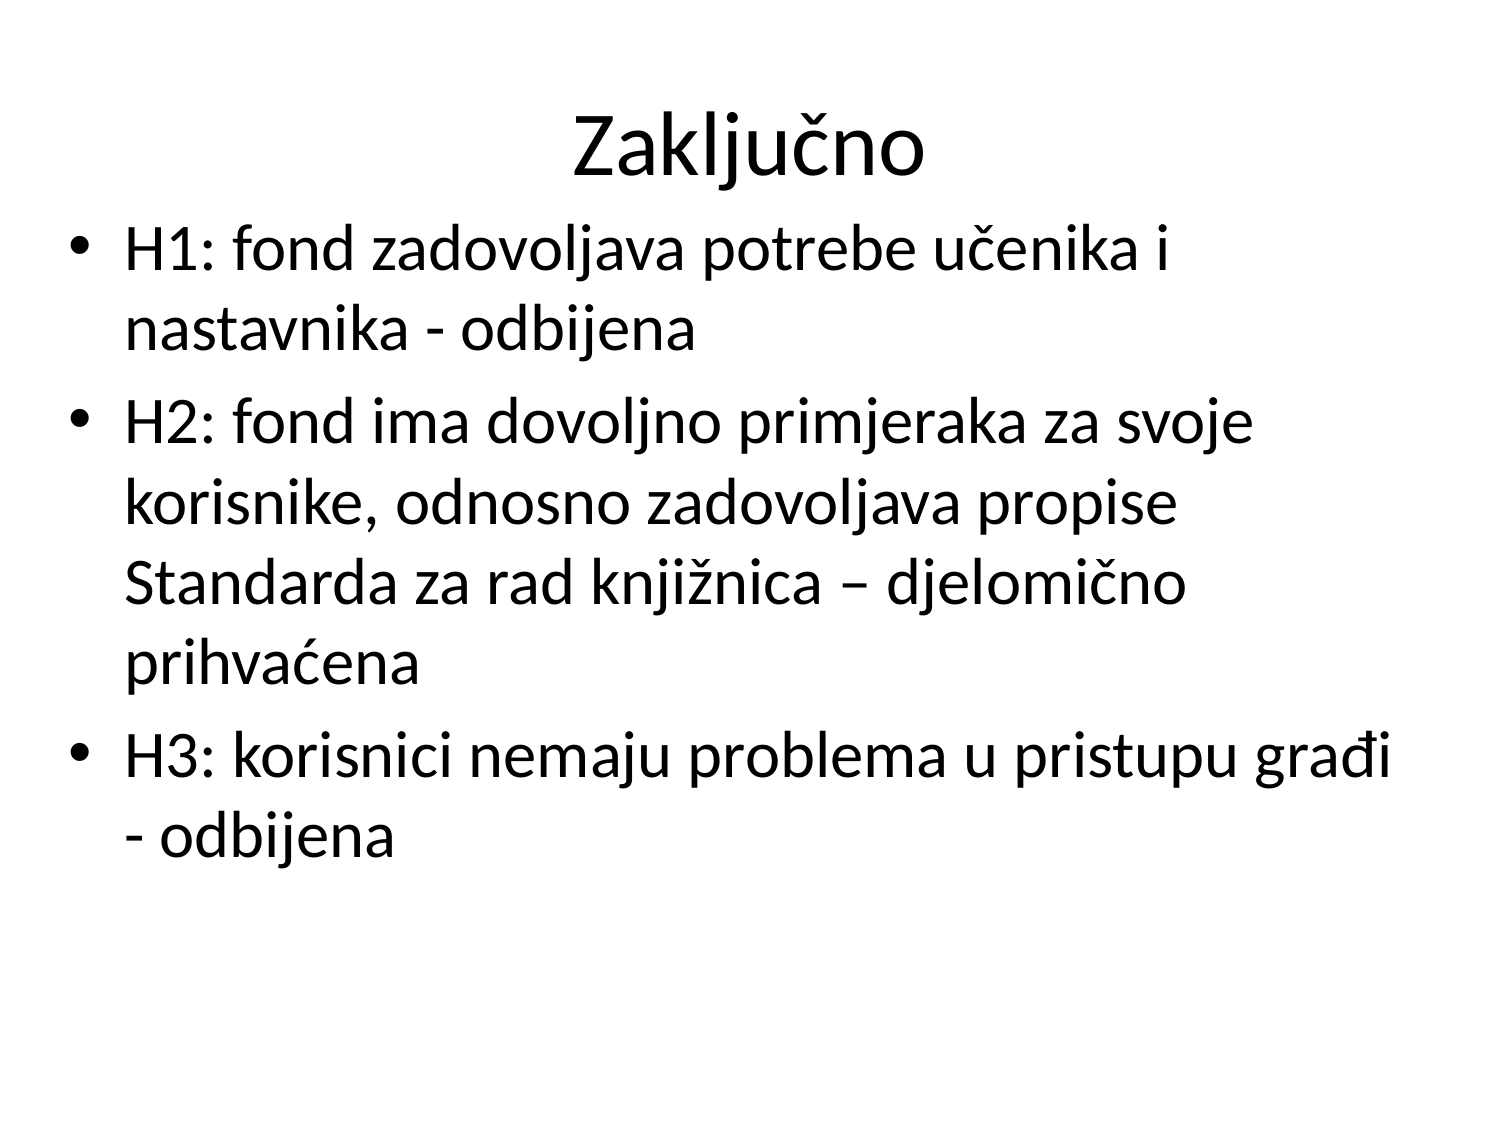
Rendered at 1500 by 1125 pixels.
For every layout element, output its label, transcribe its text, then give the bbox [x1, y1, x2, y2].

list H1: fond zadovoljava potrebe učenika i nastavnika - odbijena H2: fond ima dovoljno primjeraka za svoje korisnike, odnosno zadovoljava propise Standarda za rad knjižnica – djelomično prihvaćena H3: korisnici nemaju problema u pristupu građi - odbijena [53, 196, 1424, 917]
title Zaključno [75, 45, 1425, 233]
